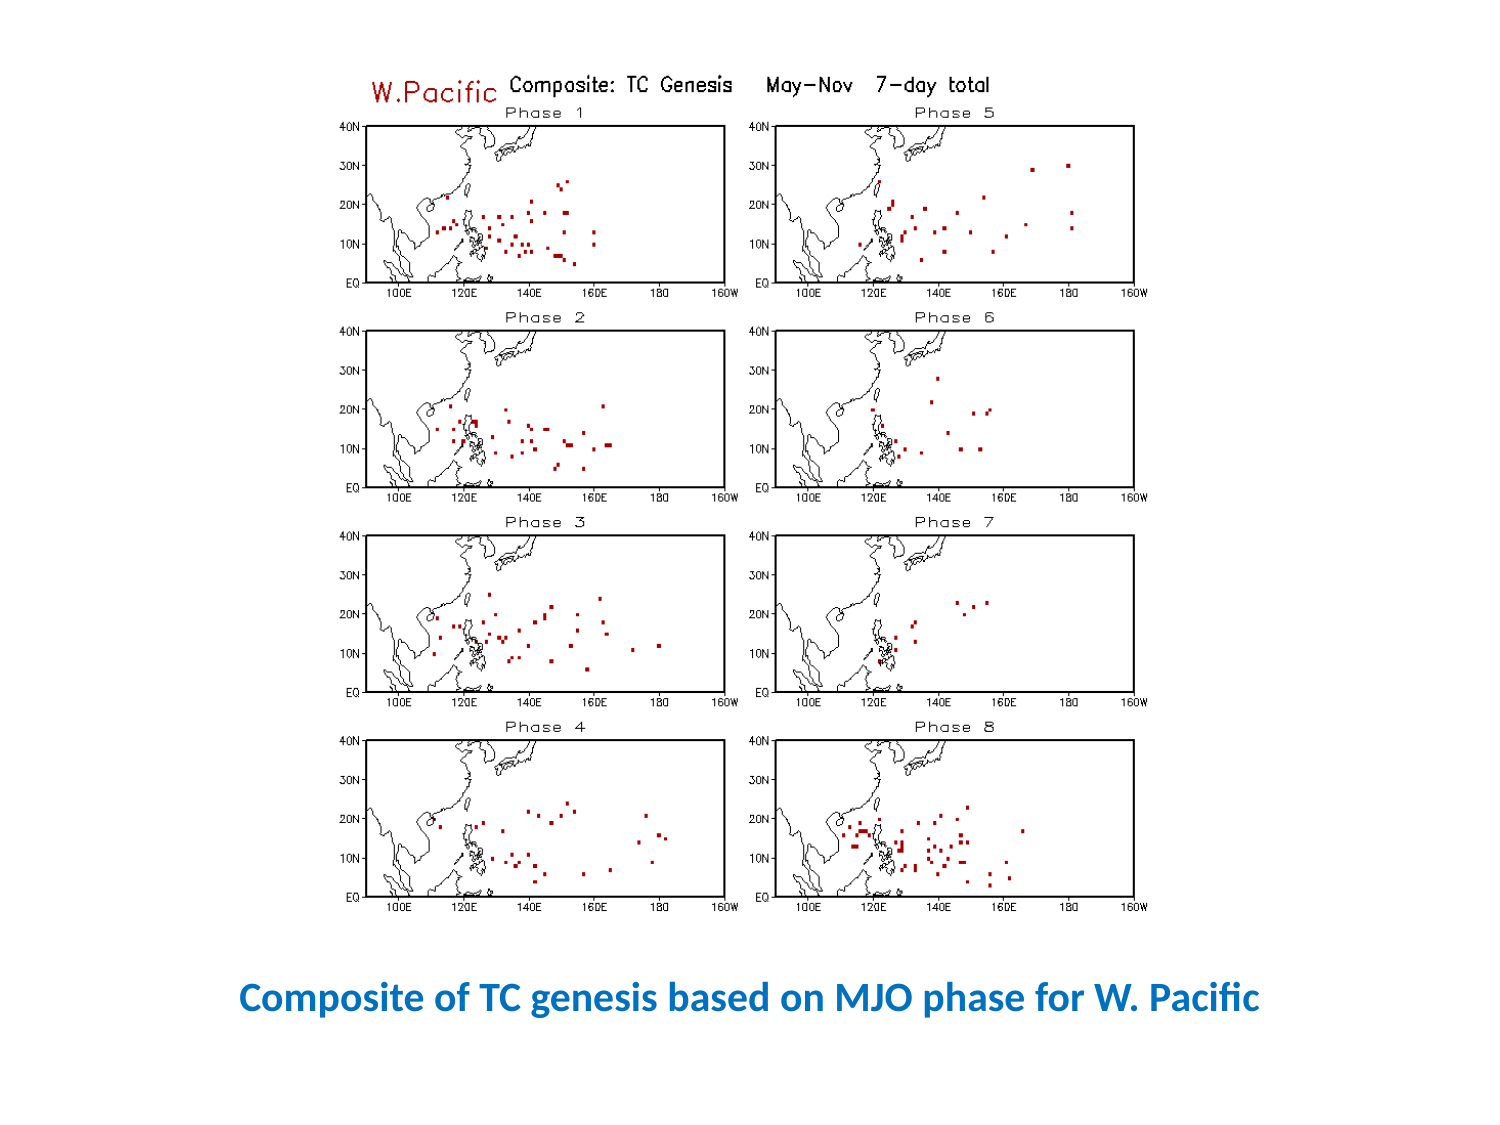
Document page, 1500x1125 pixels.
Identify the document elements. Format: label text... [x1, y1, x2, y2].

text_box Composite of TC genesis based on MJO phase for W. Pacific [1189, 962, 1288, 1028]
text_box Composite of TC genesis based on MJO phase for W. Pacific [212, 962, 309, 1028]
picture [315, 0, 1185, 1125]
